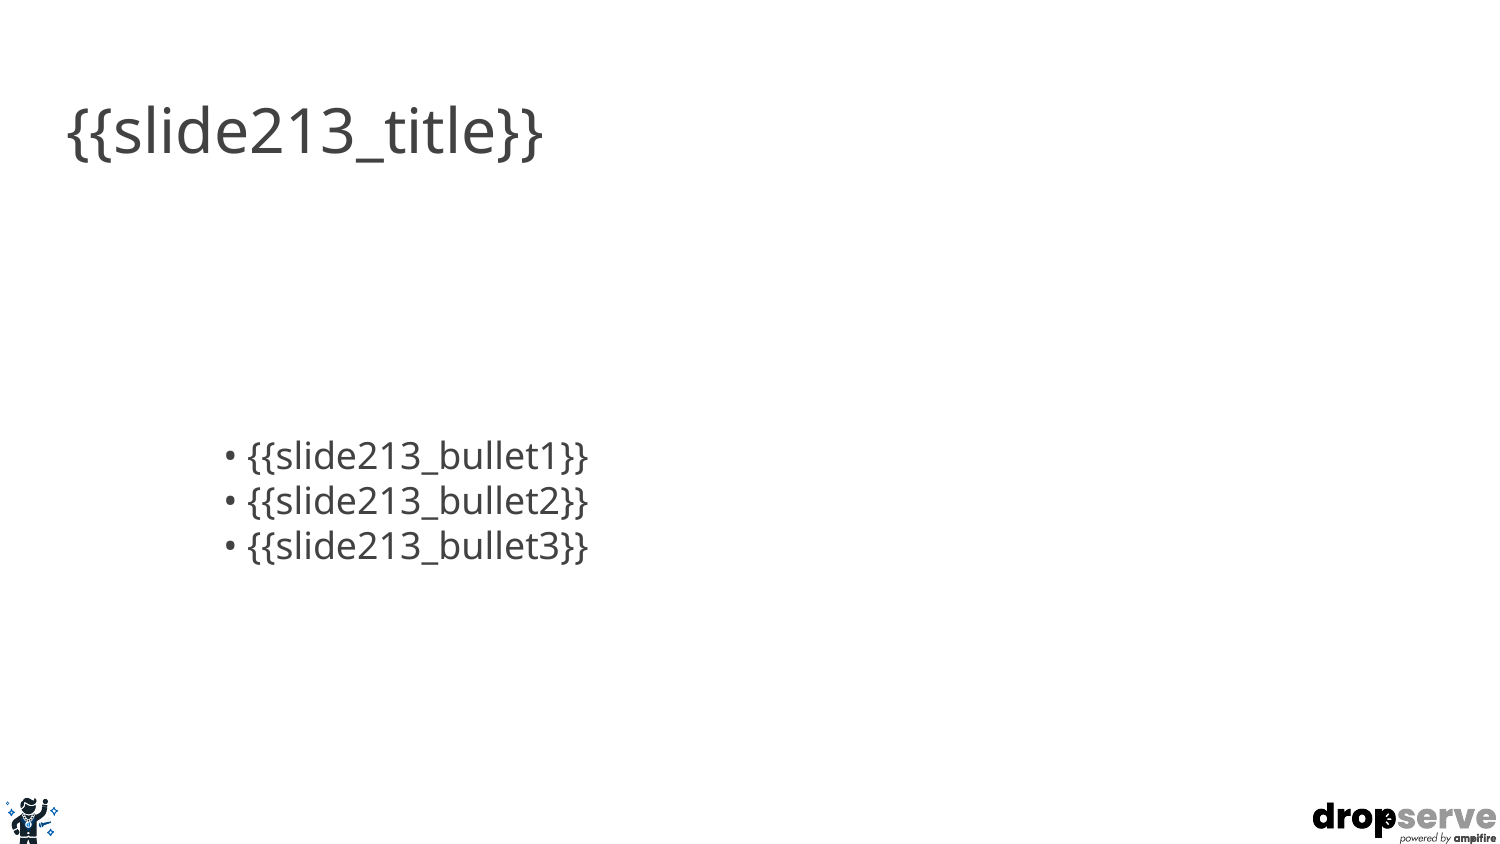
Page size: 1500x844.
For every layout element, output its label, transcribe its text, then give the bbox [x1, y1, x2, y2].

picture [1309, 792, 1500, 844]
text_box • {{slide213_bullet1}} • {{slide213_bullet2}} • {{slide213_bullet3}} [208, 416, 1042, 730]
title {{slide213_title}} [51, 61, 1449, 182]
picture [0, 792, 64, 844]
